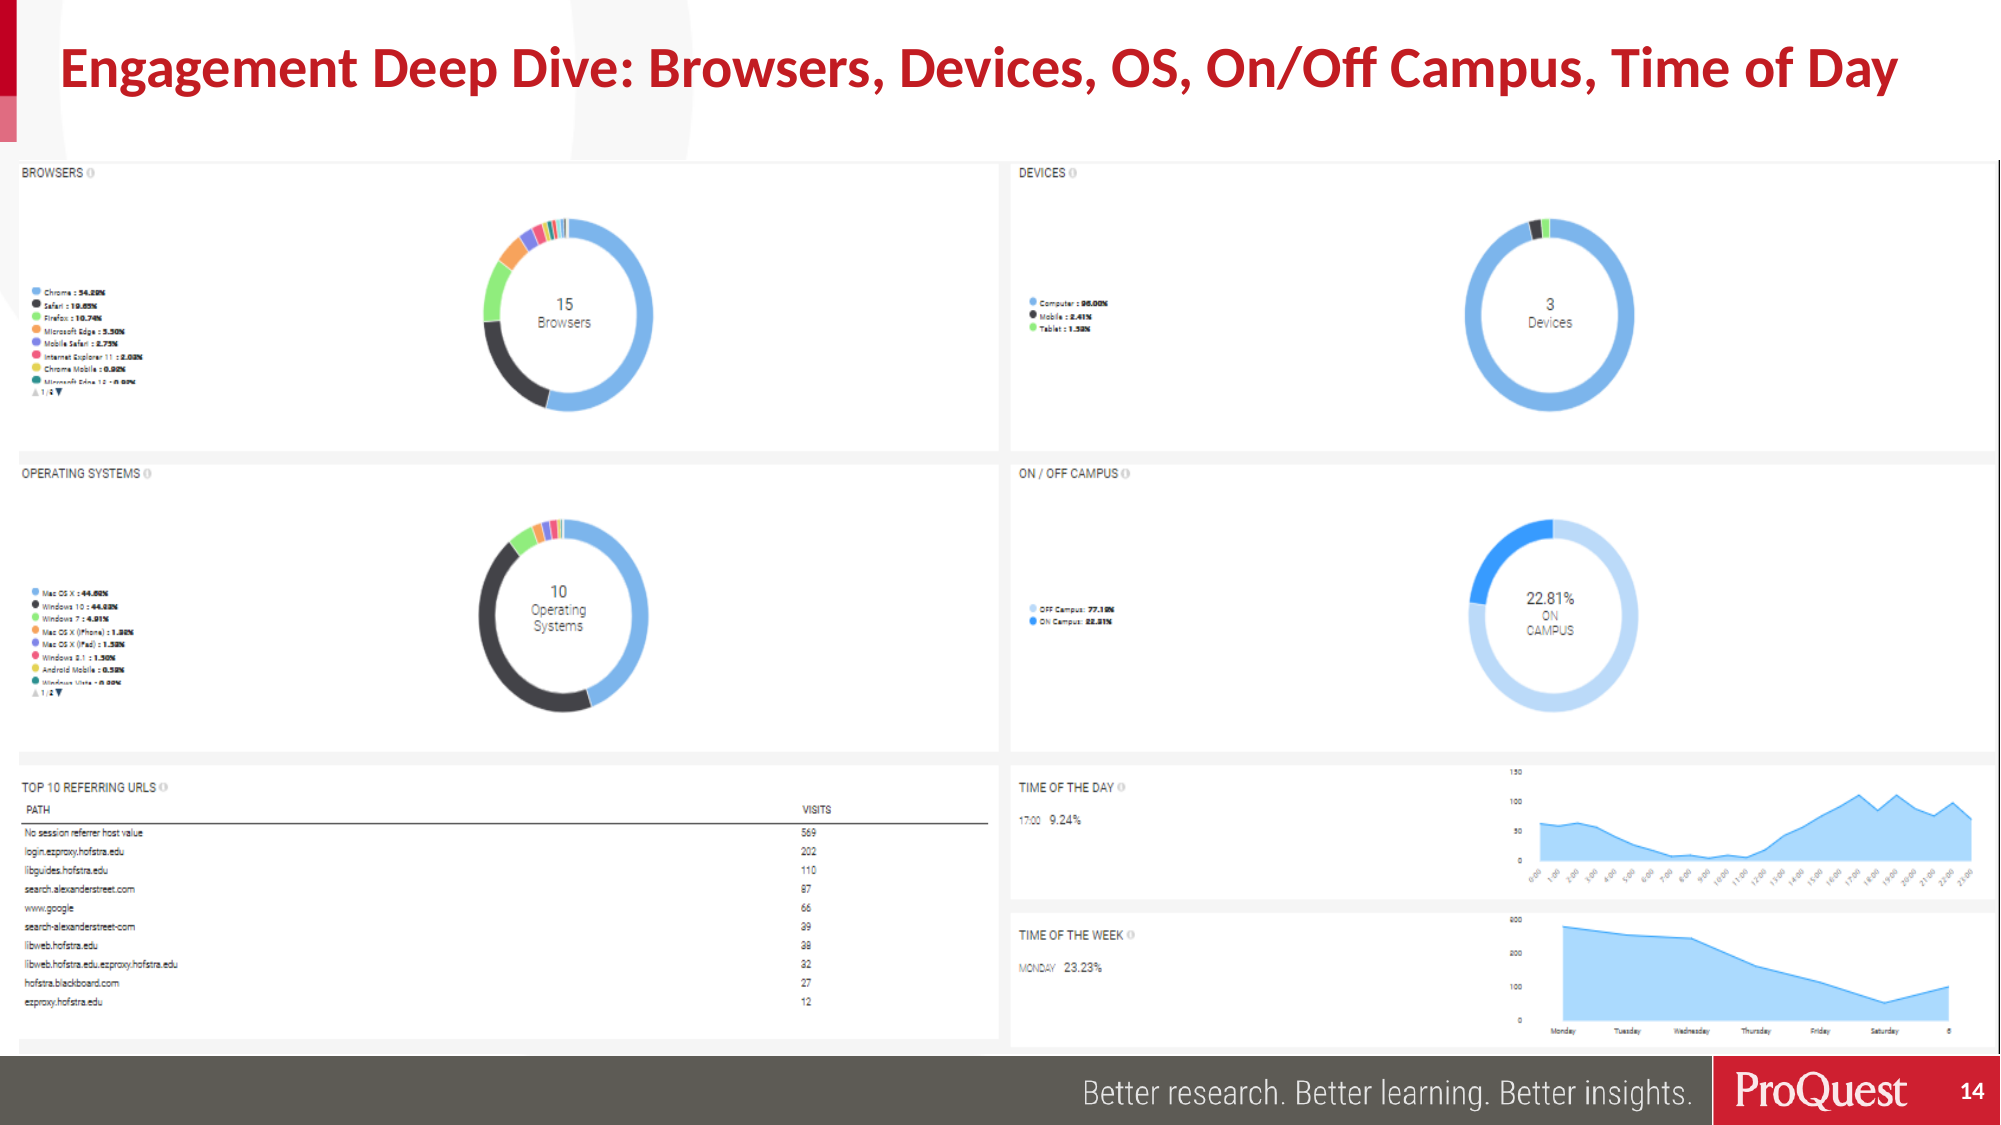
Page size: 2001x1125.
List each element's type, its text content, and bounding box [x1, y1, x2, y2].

slide_number 14 [1920, 1054, 2000, 1125]
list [19, 160, 2000, 1054]
picture [0, 0, 2001, 1125]
title Engagement Deep Dive: Browsers, Devices, OS, On/Off Campus, Time of Day [45, 29, 1972, 142]
